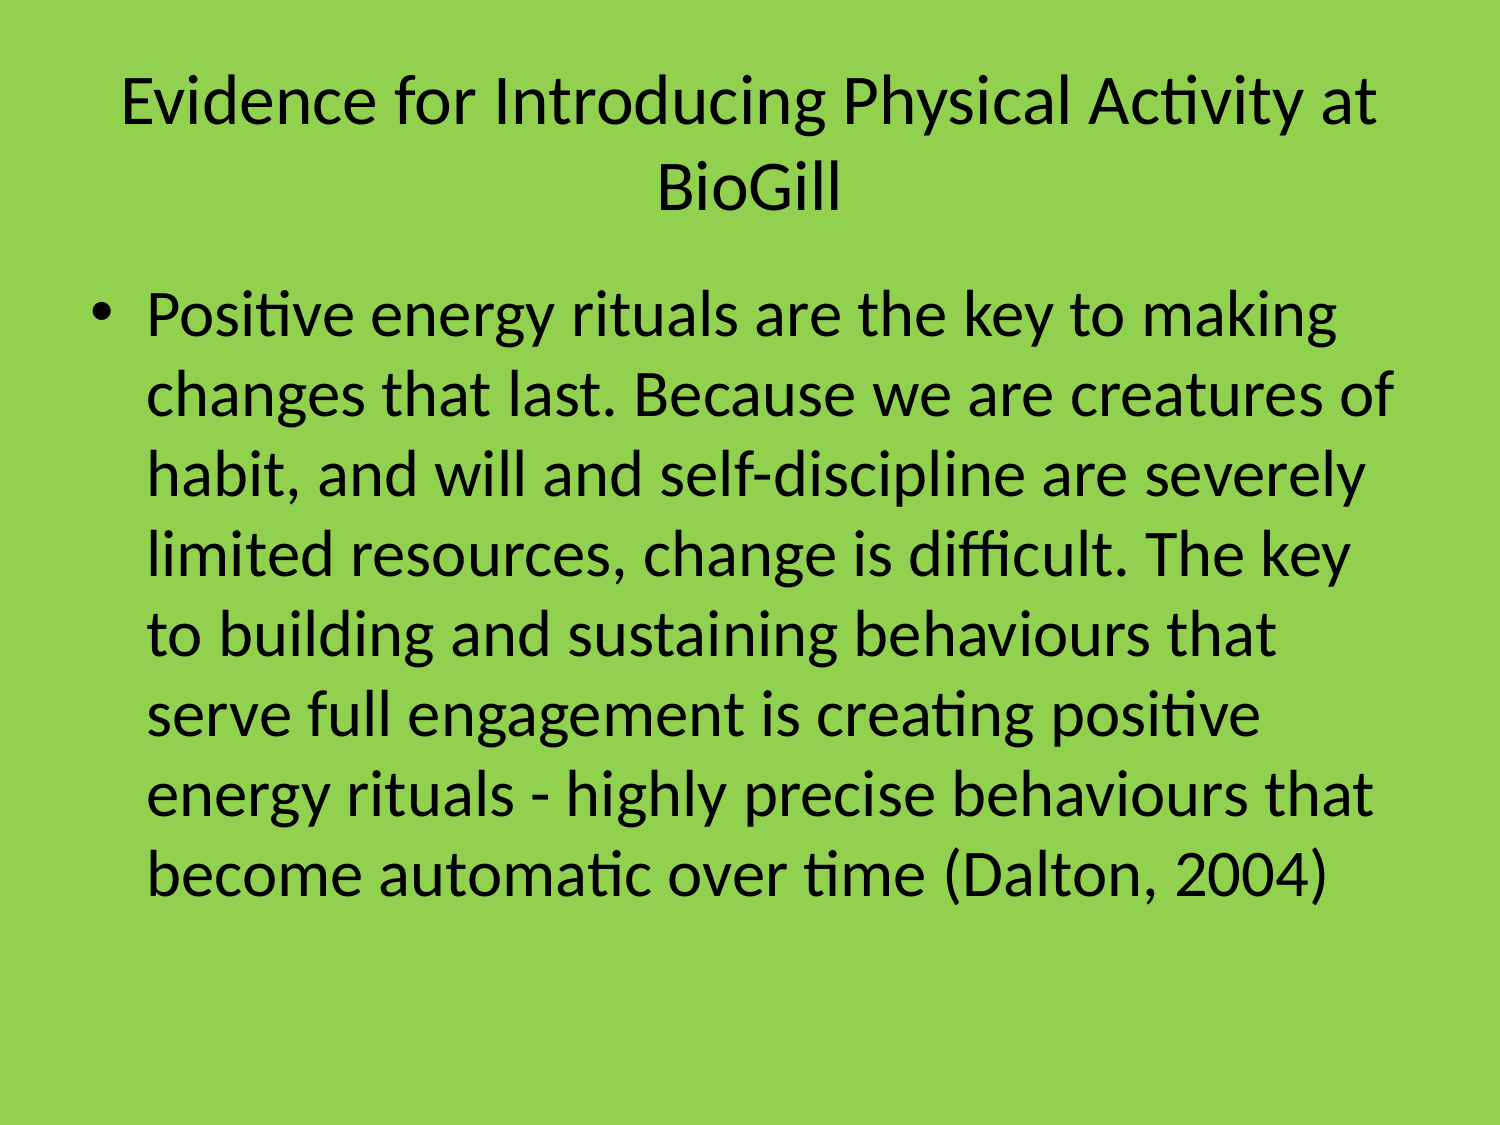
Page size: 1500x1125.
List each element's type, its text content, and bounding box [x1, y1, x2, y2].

list Positive energy rituals are the key to making changes that last. Because we are creatures of habit, and will and self-discipline are severely limited resources, change is difficult. The key to building and sustaining behaviours that serve full engagement is creating positive energy rituals - highly precise behaviours that become automatic over time (Dalton, 2004) [75, 262, 1425, 1005]
title Evidence for Introducing Physical Activity at BioGill [75, 45, 1425, 233]
